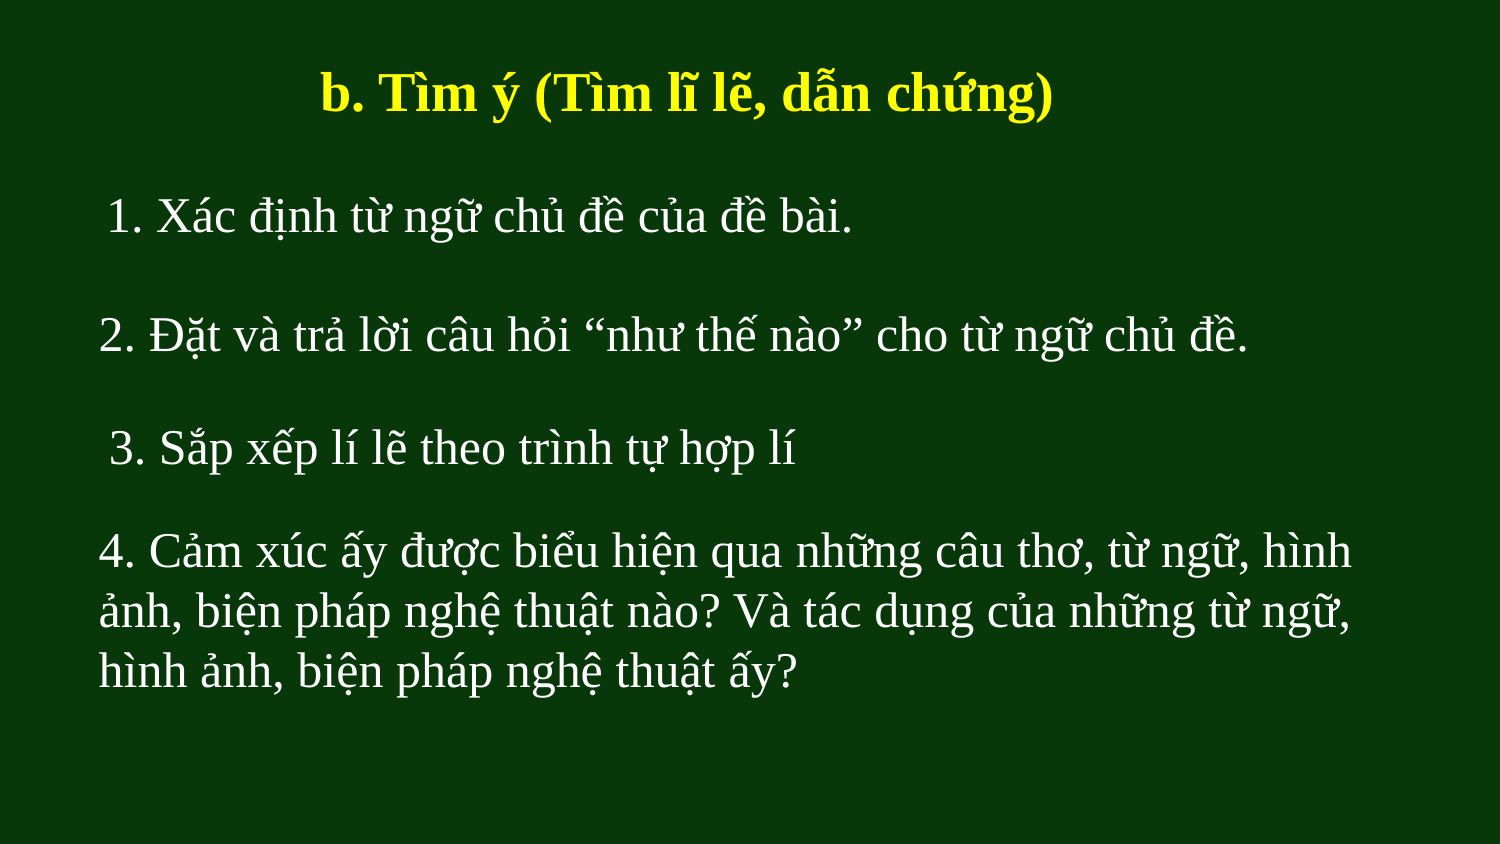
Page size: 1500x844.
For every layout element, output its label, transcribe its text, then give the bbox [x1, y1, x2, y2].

text_box 2. Đặt và trả lời câu hỏi “như thế nào” cho từ ngữ chủ đề. [83, 294, 1348, 370]
text_box 4. Cảm xúc ấy được biểu hiện qua những câu thơ, từ ngữ, hình ảnh, biện pháp nghệ thuật nào? Và tác dụng của những từ ngữ, hình ảnh, biện pháp nghệ thuật ấy? [83, 509, 1427, 705]
text_box b. Tìm ý (Tìm lĩ lẽ, dẫn chứng) [305, 47, 1070, 131]
text_box 1. Xác định từ ngữ chủ đề của đề bài. [91, 174, 1500, 250]
text_box 3. Sắp xếp lí lẽ theo trình tự hợp lí [93, 406, 812, 482]
